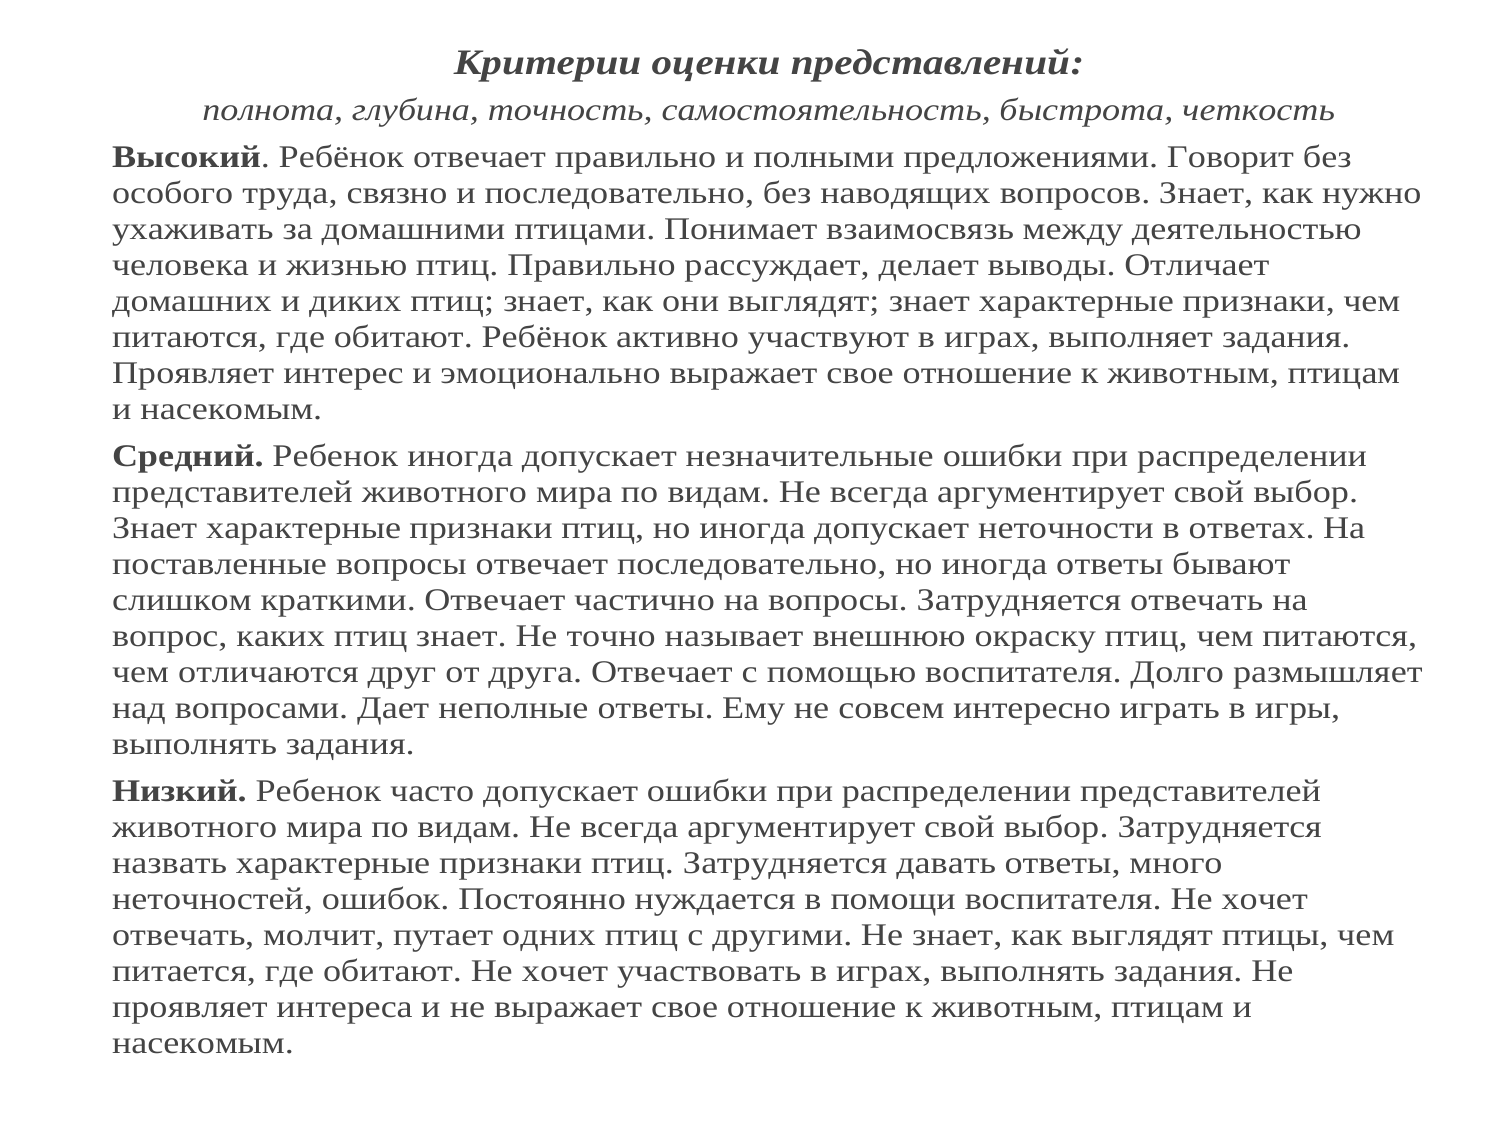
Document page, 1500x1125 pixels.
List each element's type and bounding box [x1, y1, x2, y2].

picture [111, 30, 1424, 1083]
